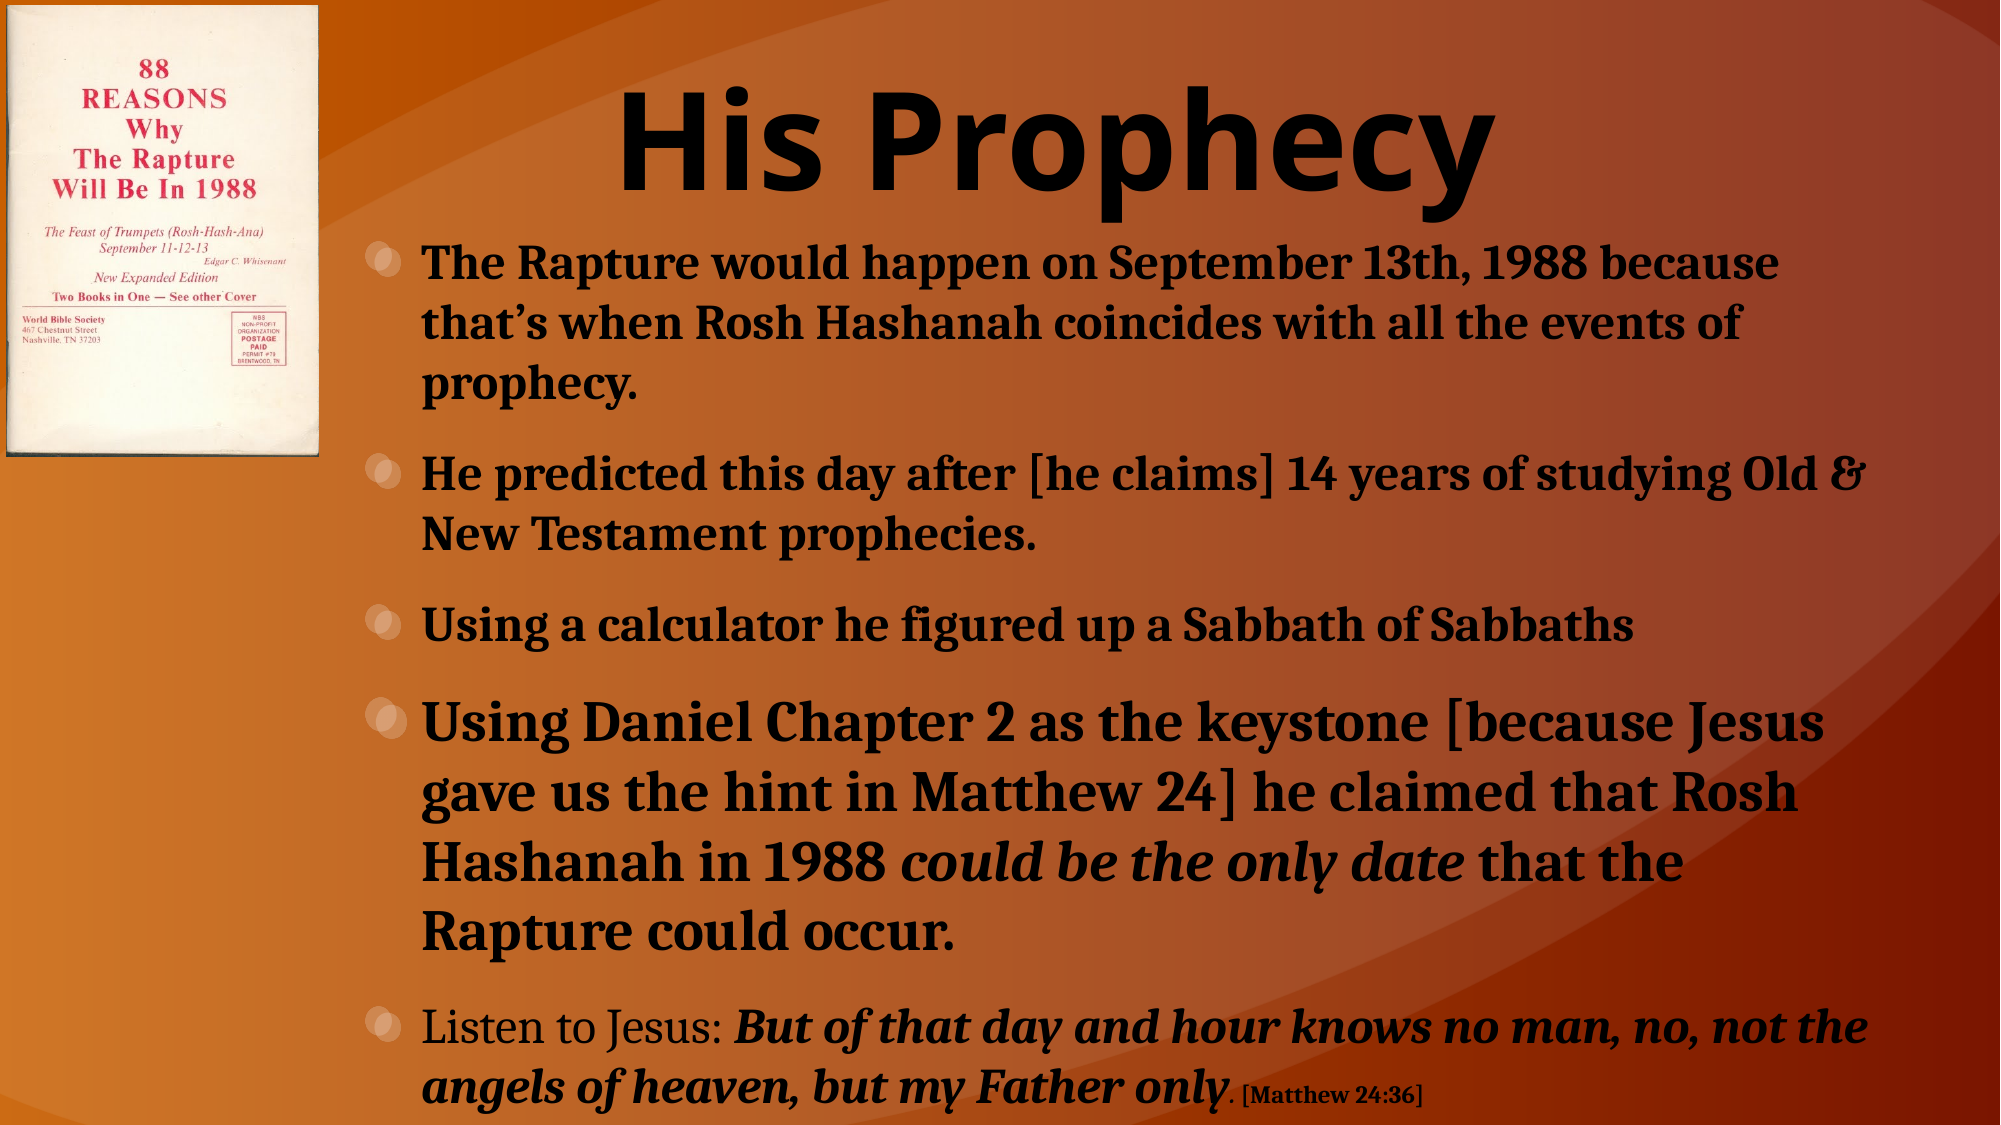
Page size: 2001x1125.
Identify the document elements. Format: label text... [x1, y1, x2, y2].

picture [365, 453, 401, 489]
picture [365, 697, 407, 739]
picture [365, 1006, 401, 1042]
picture [0, 0, 2000, 1125]
picture [365, 241, 401, 277]
title His Prophecy [534, 45, 1575, 221]
list The Rapture would happen on September 13th, 1988 because that’s when Rosh Hashanah coincides with all the events of prophecy. He predicted this day after [he claims] 14 years of studying Old & New Testament prophecies. Using a calculator he figured up a Sabbath of Sabbaths Using Daniel Chapter 2 as the keystone [because Jesus gave us the hint in Matthew 24] he claimed that Rosh Hashanah in 1988 could be the only date that the Rapture could occur. Listen to Jesus: But of that day and hour knows no man, no, not the angels of heaven, but my Father only. [Matthew 24:36] [350, 221, 1888, 1125]
picture [365, 604, 401, 640]
